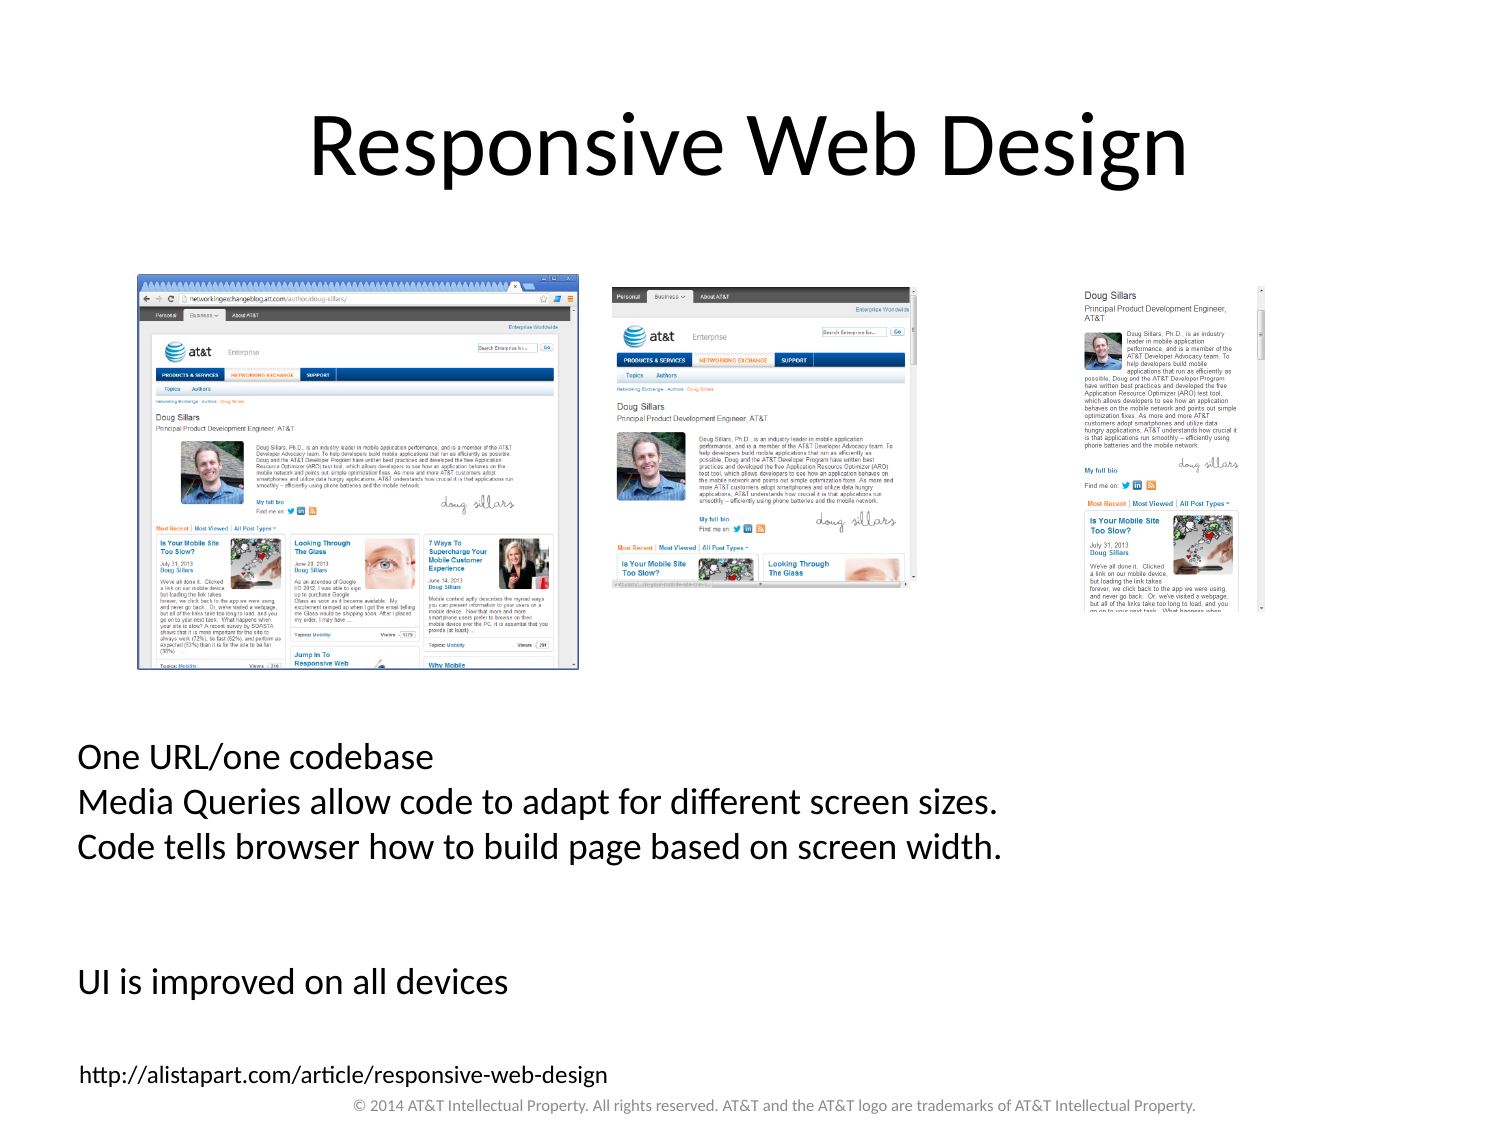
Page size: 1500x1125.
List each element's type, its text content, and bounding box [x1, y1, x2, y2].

picture [137, 274, 579, 670]
title Responsive Web Design [75, 45, 1425, 233]
picture [612, 286, 918, 588]
picture [1066, 286, 1265, 612]
footer © 2014 AT&T Intellectual Property. All rights reserved. AT&T and the AT&T logo are trademarks of AT&T Intellectual Property. [50, 1074, 1500, 1125]
text_box One URL/one codebase Media Queries allow code to adapt for different screen sizes. Code tells browser how to build page based on screen width. UI is improved on all devices [62, 724, 1363, 1010]
text_box http://alistapart.com/article/responsive-web-design [64, 1051, 1265, 1074]
